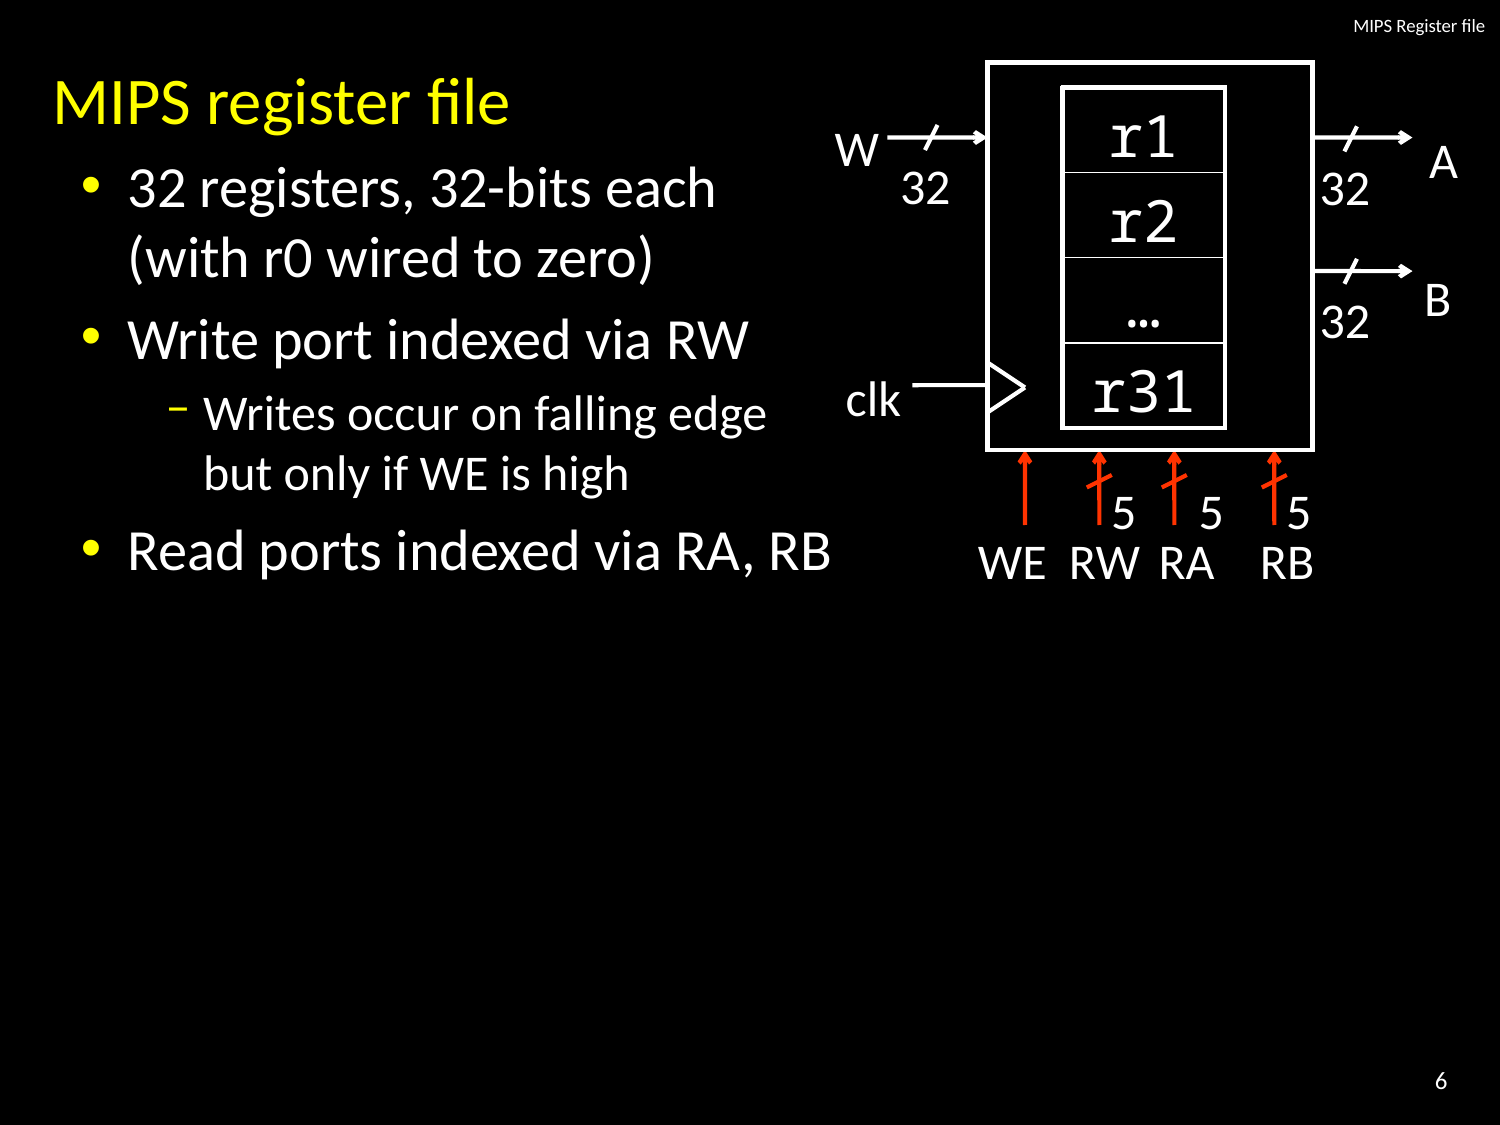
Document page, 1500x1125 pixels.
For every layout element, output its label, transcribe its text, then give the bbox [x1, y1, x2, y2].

text_box RA [1143, 512, 1230, 597]
text_box 5 [1183, 462, 1239, 547]
text_box W [819, 99, 894, 185]
text_box [1167, 450, 1182, 481]
text_box [987, 62, 1313, 450]
text_box [1017, 450, 1033, 512]
text_box 32 [885, 137, 966, 222]
text_box 32 [1304, 138, 1385, 224]
text_box RW [1054, 512, 1143, 597]
text_box WE [963, 512, 1054, 597]
text_box 32 [1304, 271, 1385, 356]
text_box [966, 130, 987, 145]
title MIPS Register file [924, 0, 1500, 50]
text_box [1092, 450, 1106, 465]
text_box clk [830, 349, 917, 435]
list MIPS register file 32 registers, 32-bits each (with r0 wired to zero) Write port indexed via RW Writes occur on falling edge but only if WE is high Read ports indexed via RA, RB [37, 50, 850, 963]
text_box A [1414, 111, 1473, 196]
text_box RB [1244, 512, 1330, 597]
text_box [1352, 130, 1413, 145]
text_box B [1409, 249, 1467, 335]
text_box 5 [1096, 462, 1152, 512]
text_box 5 [1271, 462, 1327, 512]
